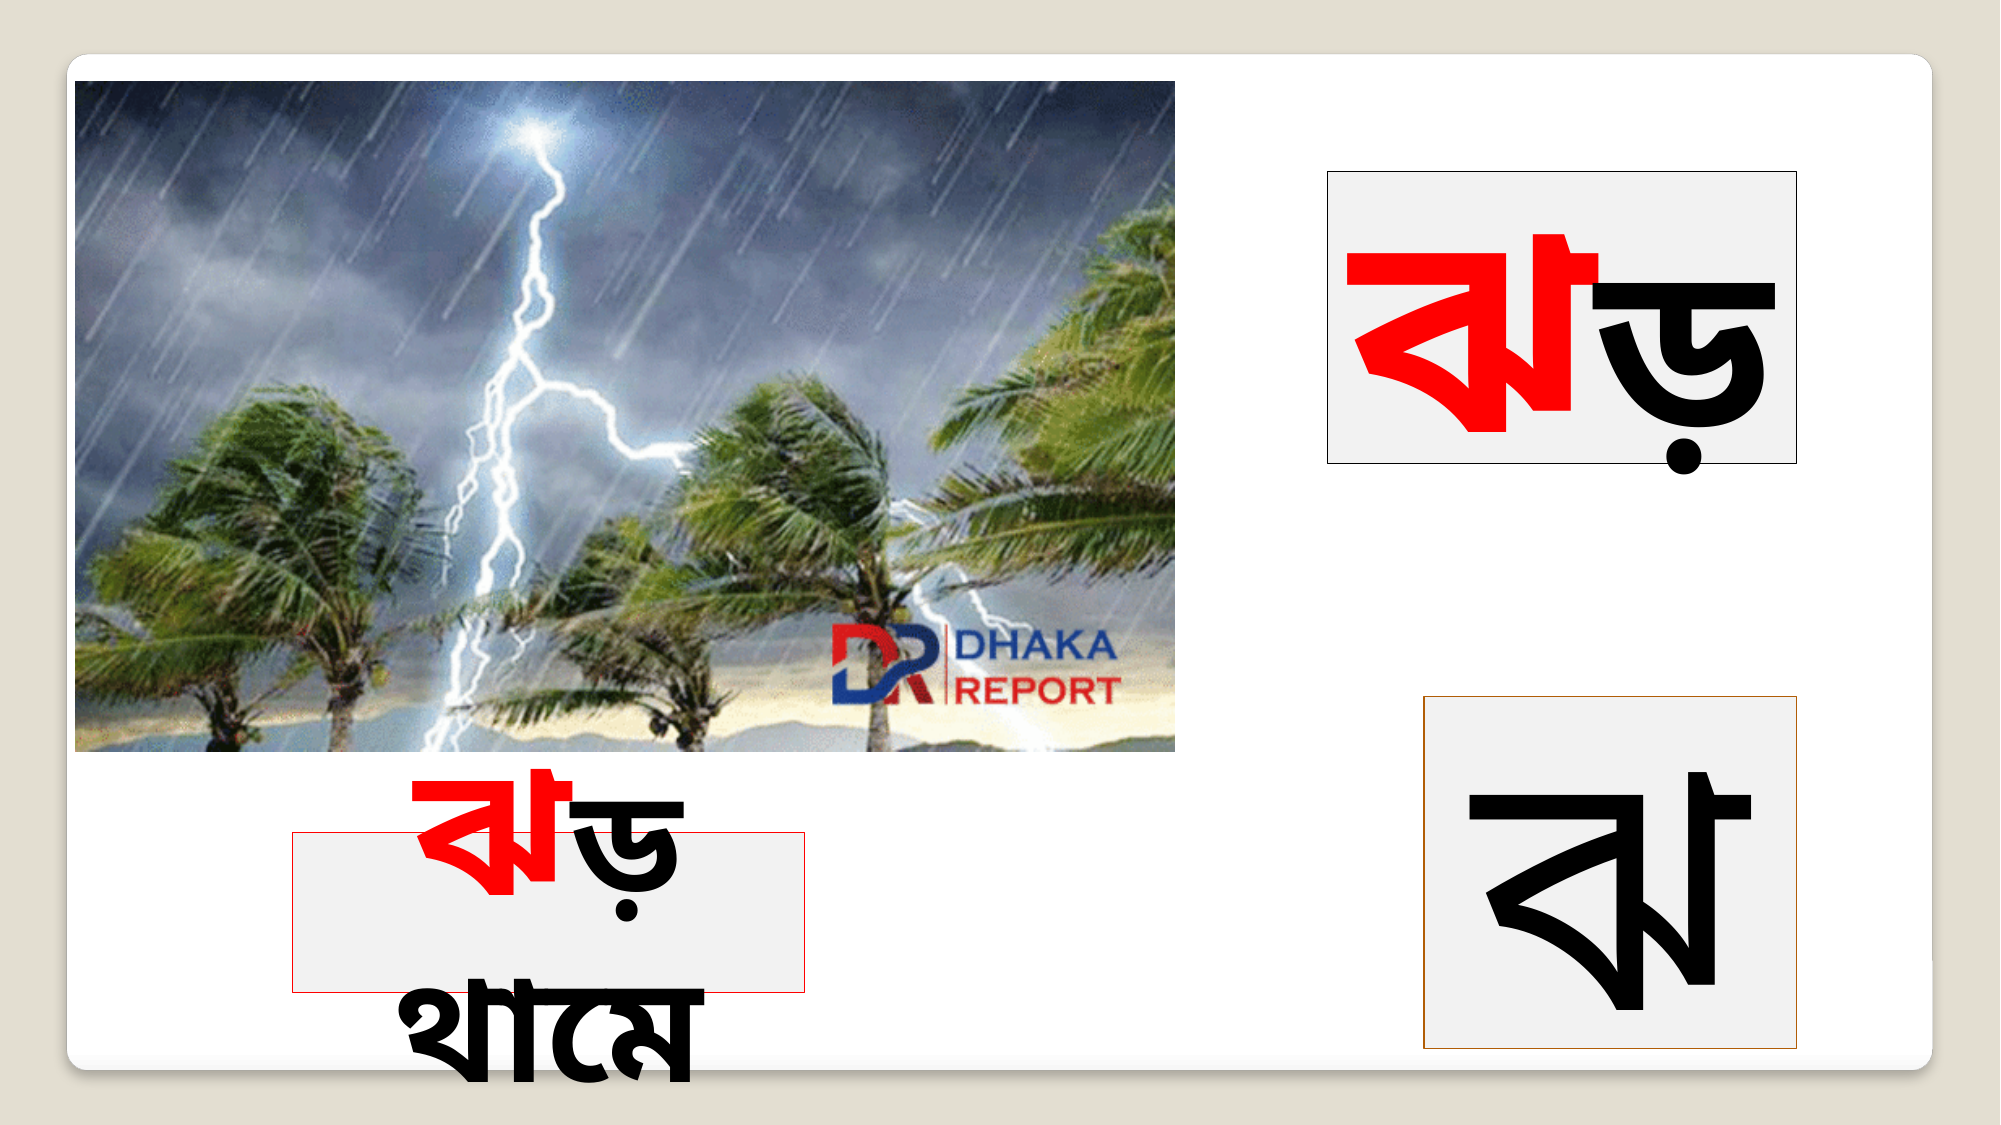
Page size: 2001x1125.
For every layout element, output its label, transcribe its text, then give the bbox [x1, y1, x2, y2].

picture [75, 80, 1175, 752]
text_box ঝড় থামে [289, 829, 808, 996]
text_box ঝ [1421, 693, 1800, 1052]
text_box ঝড় [1324, 168, 1800, 467]
